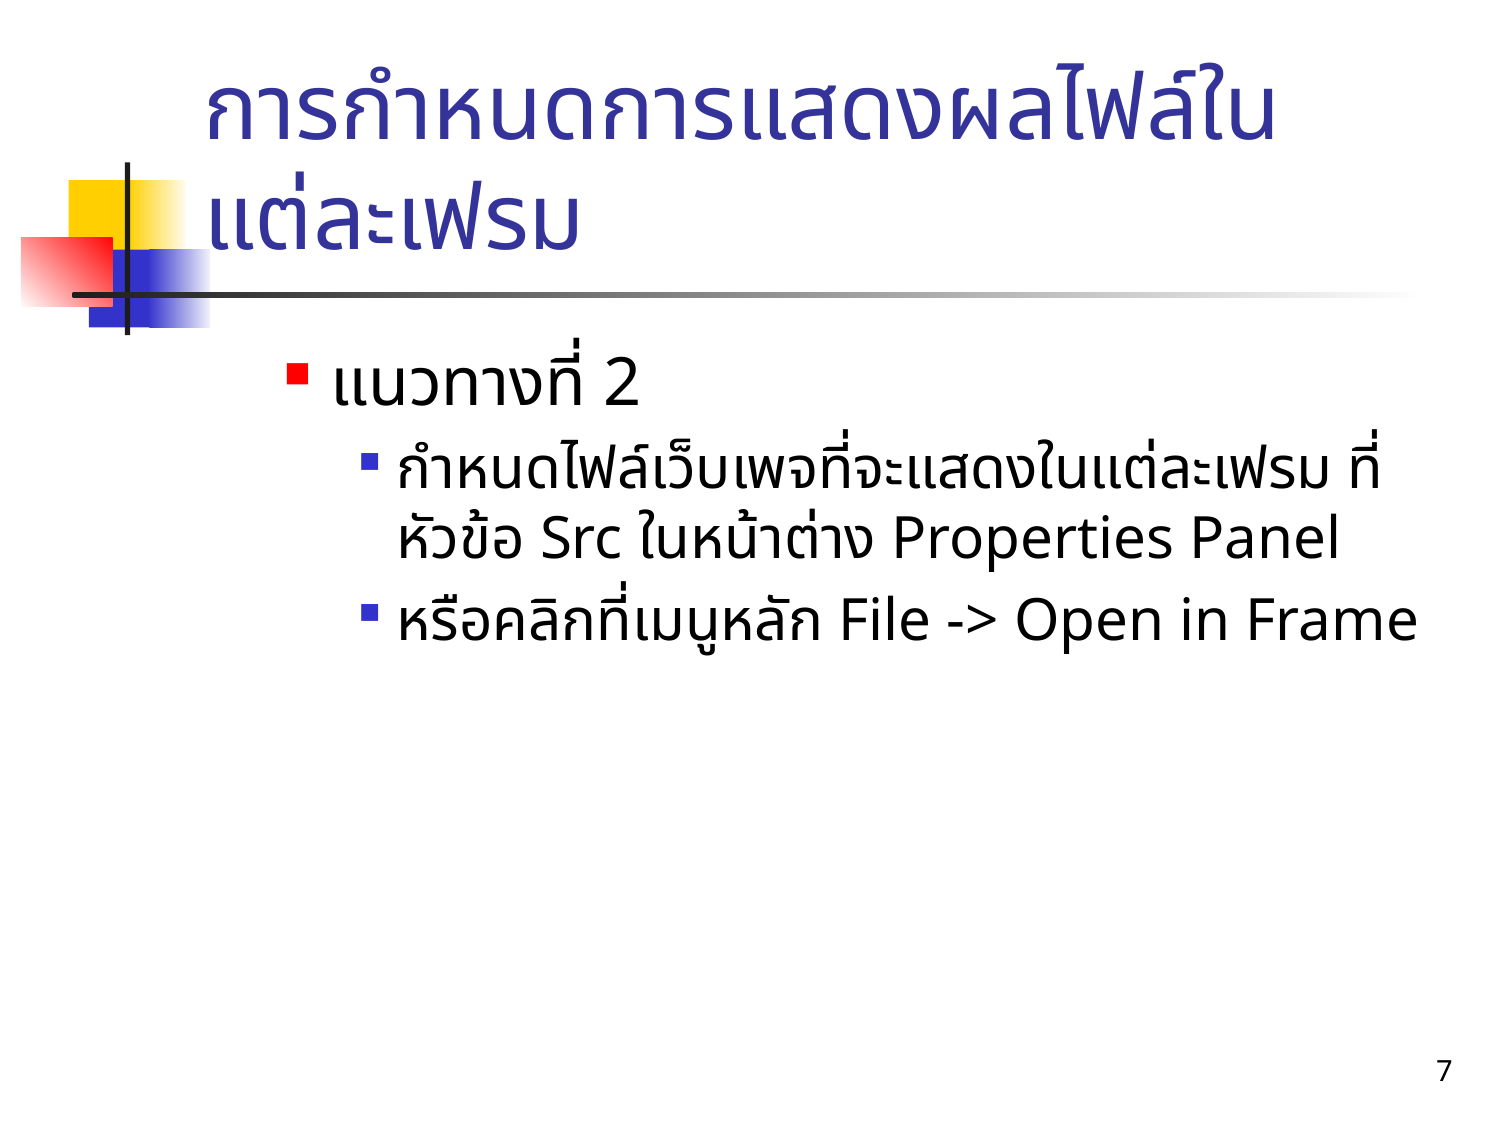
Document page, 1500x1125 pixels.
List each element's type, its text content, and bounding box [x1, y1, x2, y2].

list แนวทางที่ 2 กำหนดไฟล์เว็บเพจที่จะแสดงในแต่ละเฟรม ที่หัวข้อ Src ในหน้าต่าง Properties Panel หรือคลิกที่เมนูหลัก File -> Open in Frame [193, 331, 1469, 1006]
slide_number 7 [1155, 1024, 1468, 1100]
title การกำหนดการแสดงผลไฟล์ในแต่ละเฟรม [188, 35, 1468, 275]
